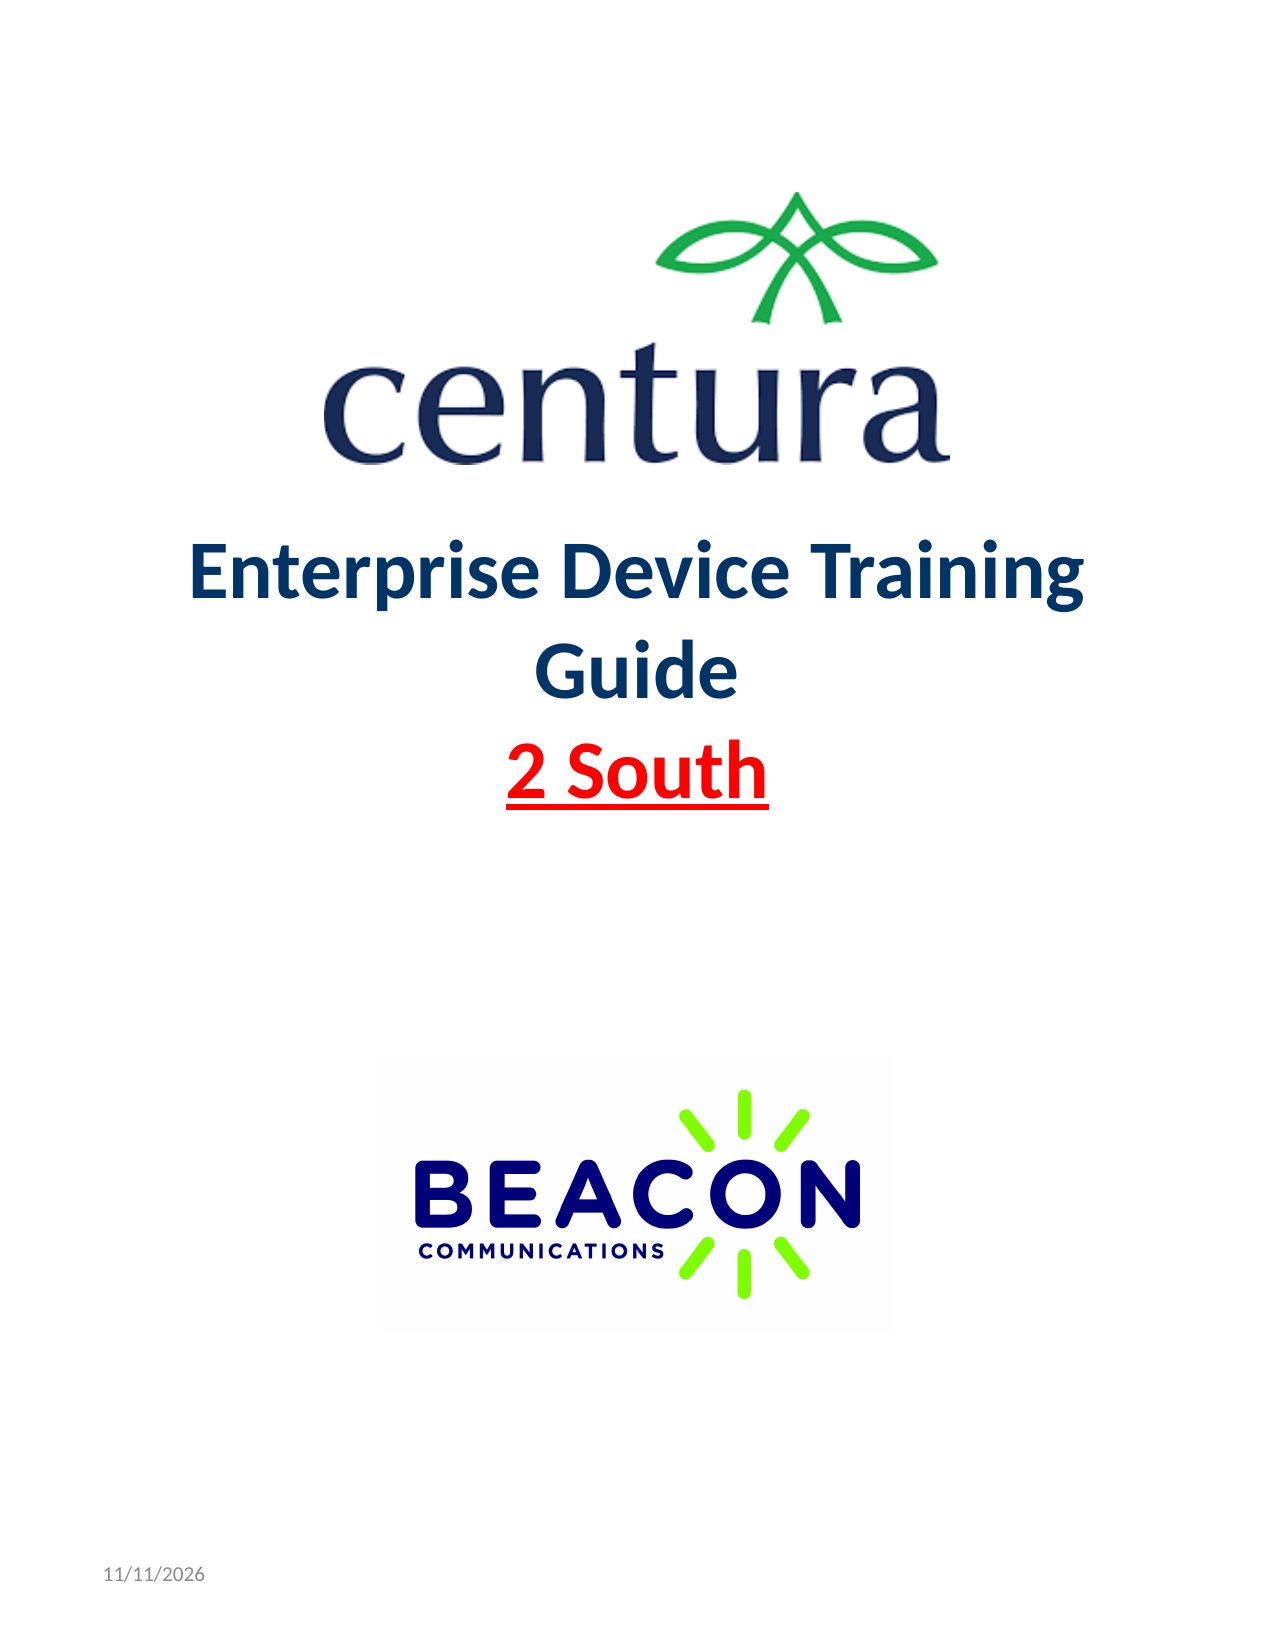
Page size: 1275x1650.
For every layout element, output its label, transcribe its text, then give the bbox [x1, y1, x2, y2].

title Enterprise Device Training Guide 2 South [87, 506, 1188, 825]
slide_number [87, 1529, 375, 1618]
picture [324, 192, 950, 465]
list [381, 1055, 894, 1333]
